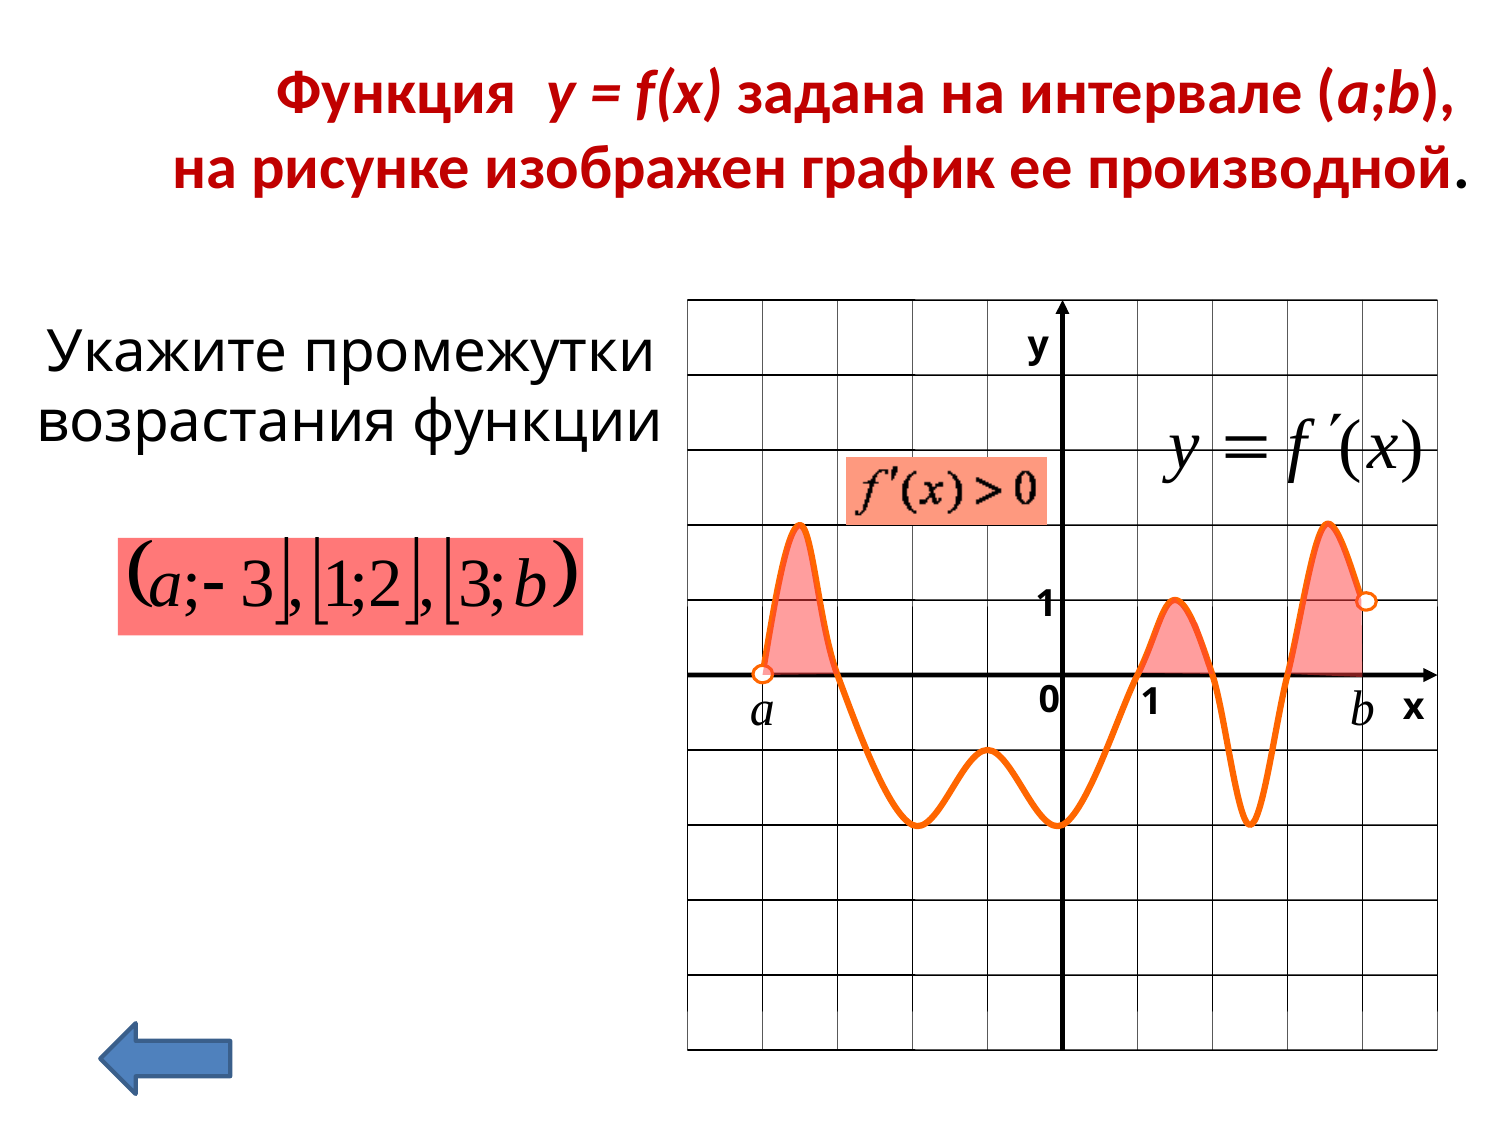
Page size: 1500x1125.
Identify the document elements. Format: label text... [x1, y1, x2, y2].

picture [845, 456, 1047, 525]
title Функция y = f(x) задана на интервале (a;b), на рисунке изображен график ее производной. [37, 14, 1486, 238]
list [1151, 403, 1435, 499]
text_box [98, 1021, 233, 1096]
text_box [752, 512, 1377, 838]
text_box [762, 520, 1363, 678]
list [117, 537, 584, 636]
text_box Укажите промежутки возрастания функции [21, 305, 681, 460]
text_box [687, 299, 1438, 1051]
